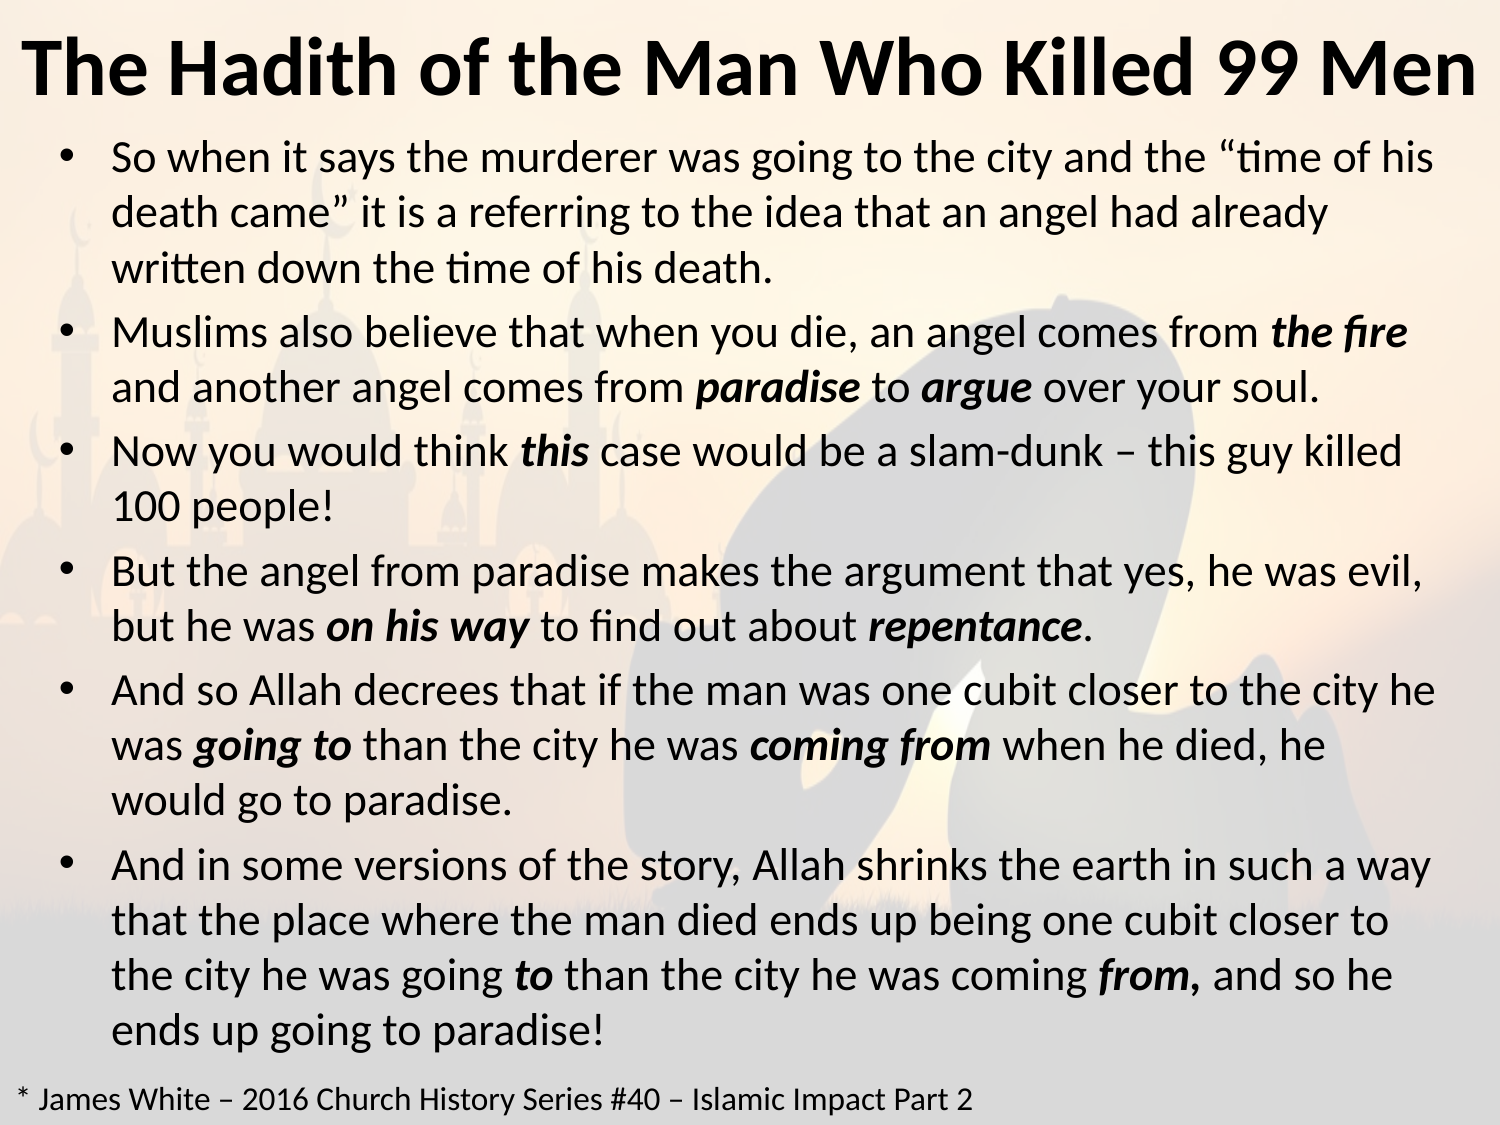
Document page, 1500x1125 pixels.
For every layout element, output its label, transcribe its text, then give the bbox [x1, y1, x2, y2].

list So when it says the murderer was going to the city and the “time of his death came” it is a referring to the idea that an angel had already written down the time of his death. Muslims also believe that when you die, an angel comes from the fire and another angel comes from paradise to argue over your soul. Now you would think this case would be a slam-dunk – this guy killed 100 people! But the angel from paradise makes the argument that yes, he was evil, but he was on his way to find out about repentance. And so Allah decrees that if the man was one cubit closer to the city he was going to than the city he was coming from when he died, he would go to paradise. And in some versions of the story, Allah shrinks the earth in such a way that the place where the man died ends up being one cubit closer to the city he was going to than the city he was coming from, and so he ends up going to paradise! [43, 119, 1457, 1069]
title The Hadith of the Man Who Killed 99 Men [0, 0, 1500, 125]
text_box * James White – 2016 Church History Series #40 – Islamic Impact Part 2 [0, 1069, 1500, 1125]
